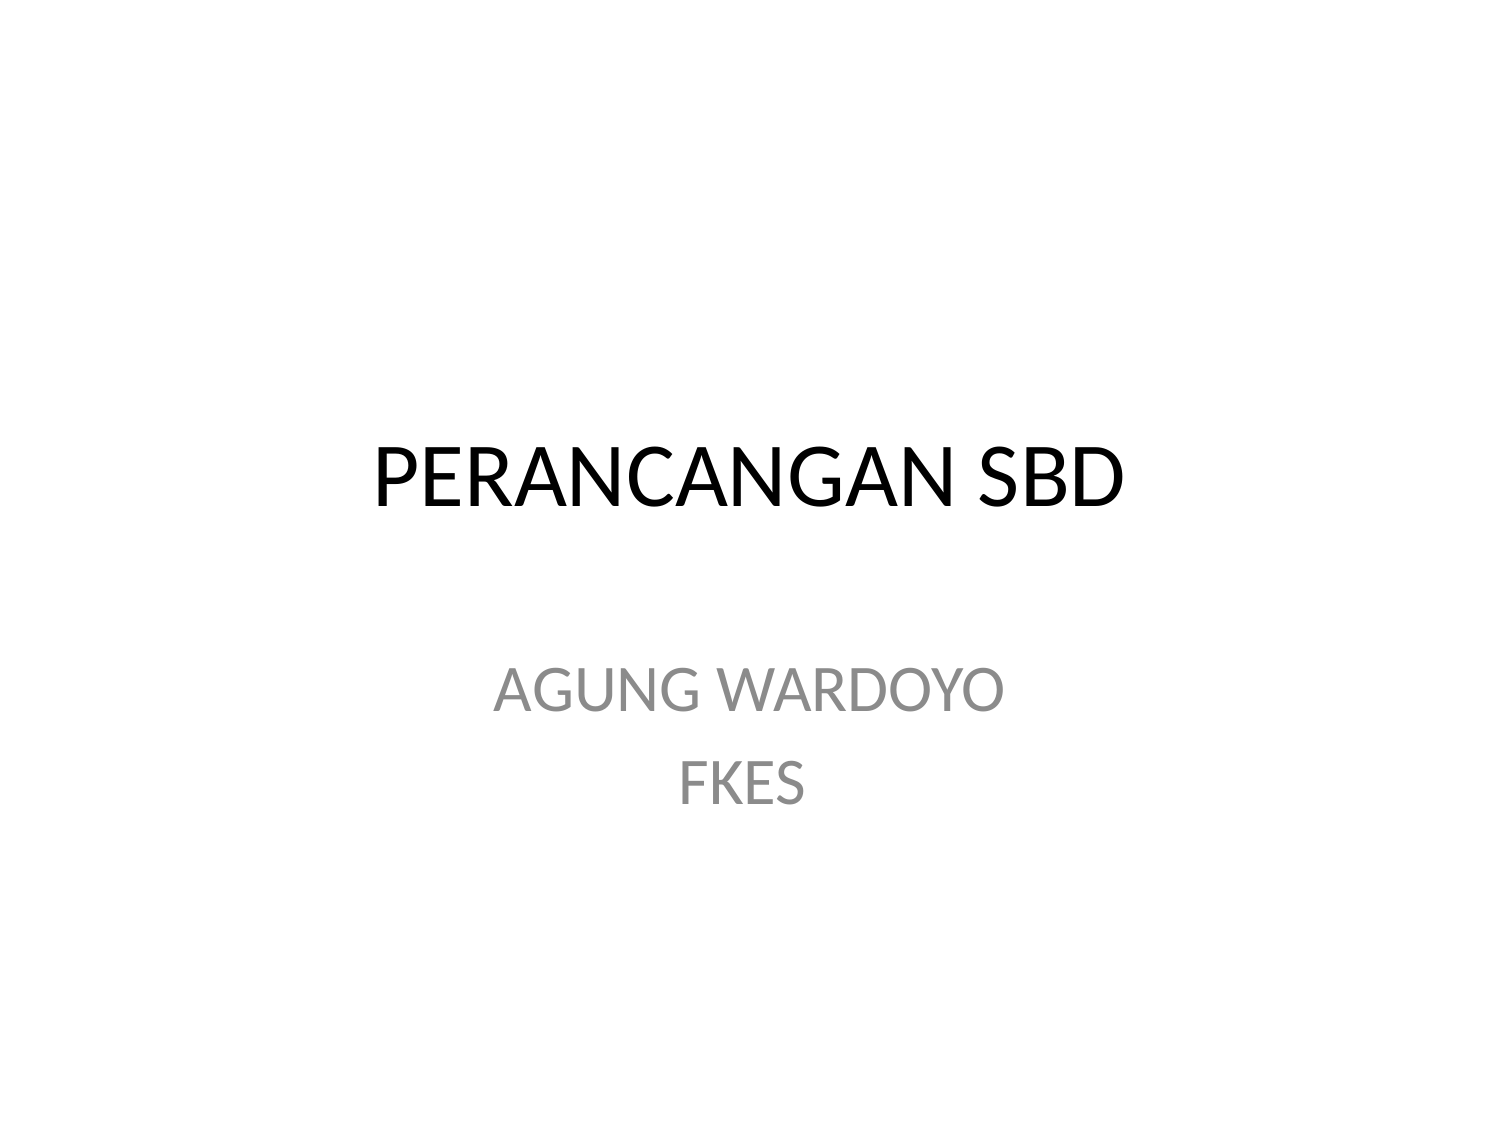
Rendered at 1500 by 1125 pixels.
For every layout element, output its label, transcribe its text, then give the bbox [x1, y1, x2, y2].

subtitle AGUNG WARDOYO FKES [225, 637, 1275, 925]
title PERANCANGAN SBD [112, 349, 1388, 591]
